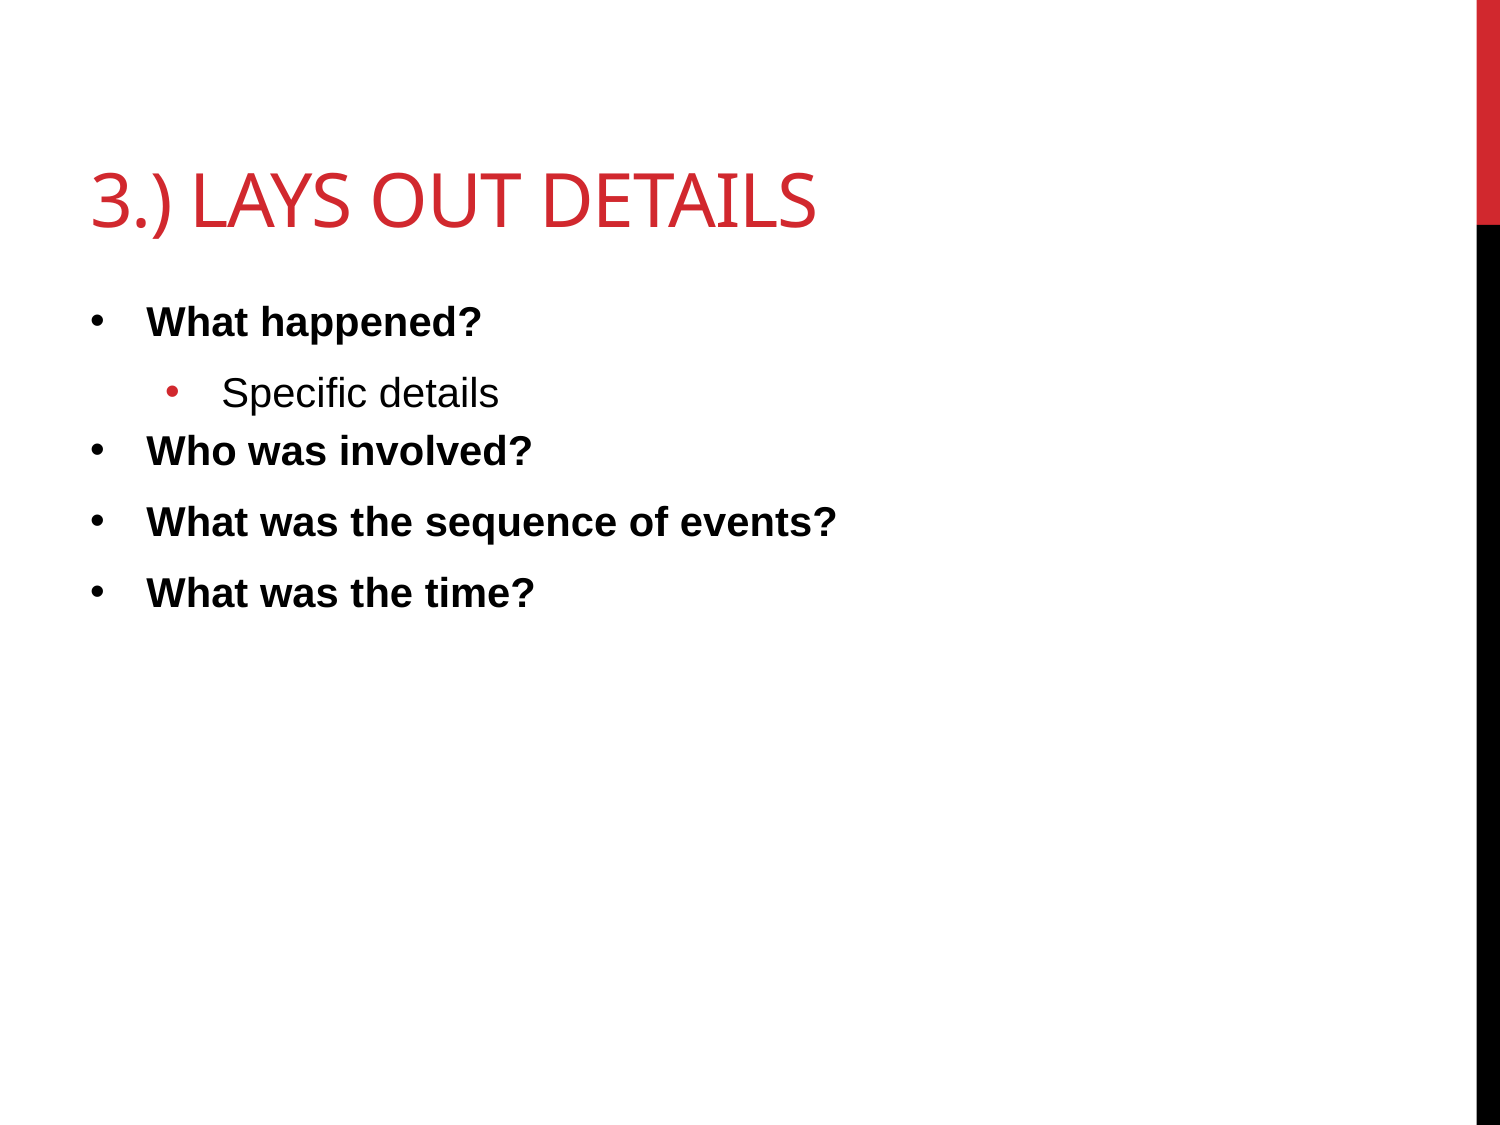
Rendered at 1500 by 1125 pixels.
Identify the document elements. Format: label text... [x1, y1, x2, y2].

title 3.) Lays Out Details [75, 25, 1025, 250]
list What happened? Specific details Who was involved? What was the sequence of events? What was the time? [75, 287, 1325, 1005]
